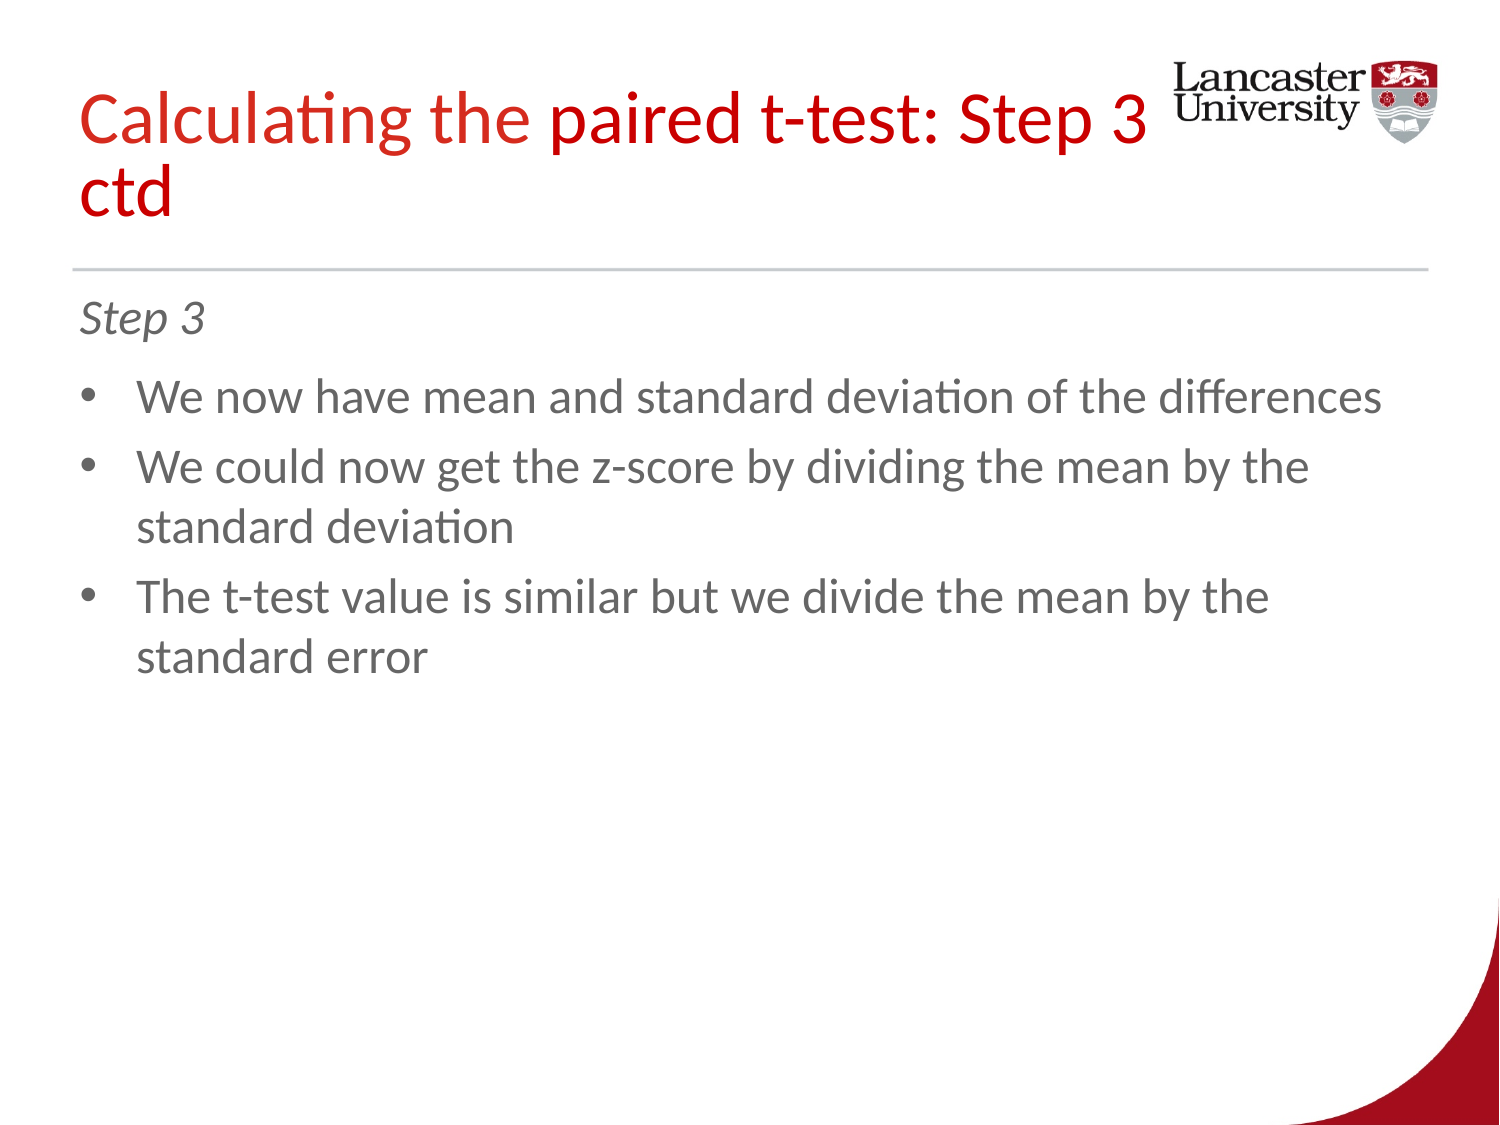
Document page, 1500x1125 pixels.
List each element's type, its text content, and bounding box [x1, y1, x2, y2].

list Step 3 [64, 273, 1424, 352]
picture [0, 0, 1499, 1125]
list We now have mean and standard deviation of the differences We could now get the z-score by dividing the mean by the standard deviation The t-test value is similar but we divide the mean by the standard error [64, 356, 1425, 1000]
title Calculating the paired t-test: Step 3 ctd [64, 78, 1176, 268]
